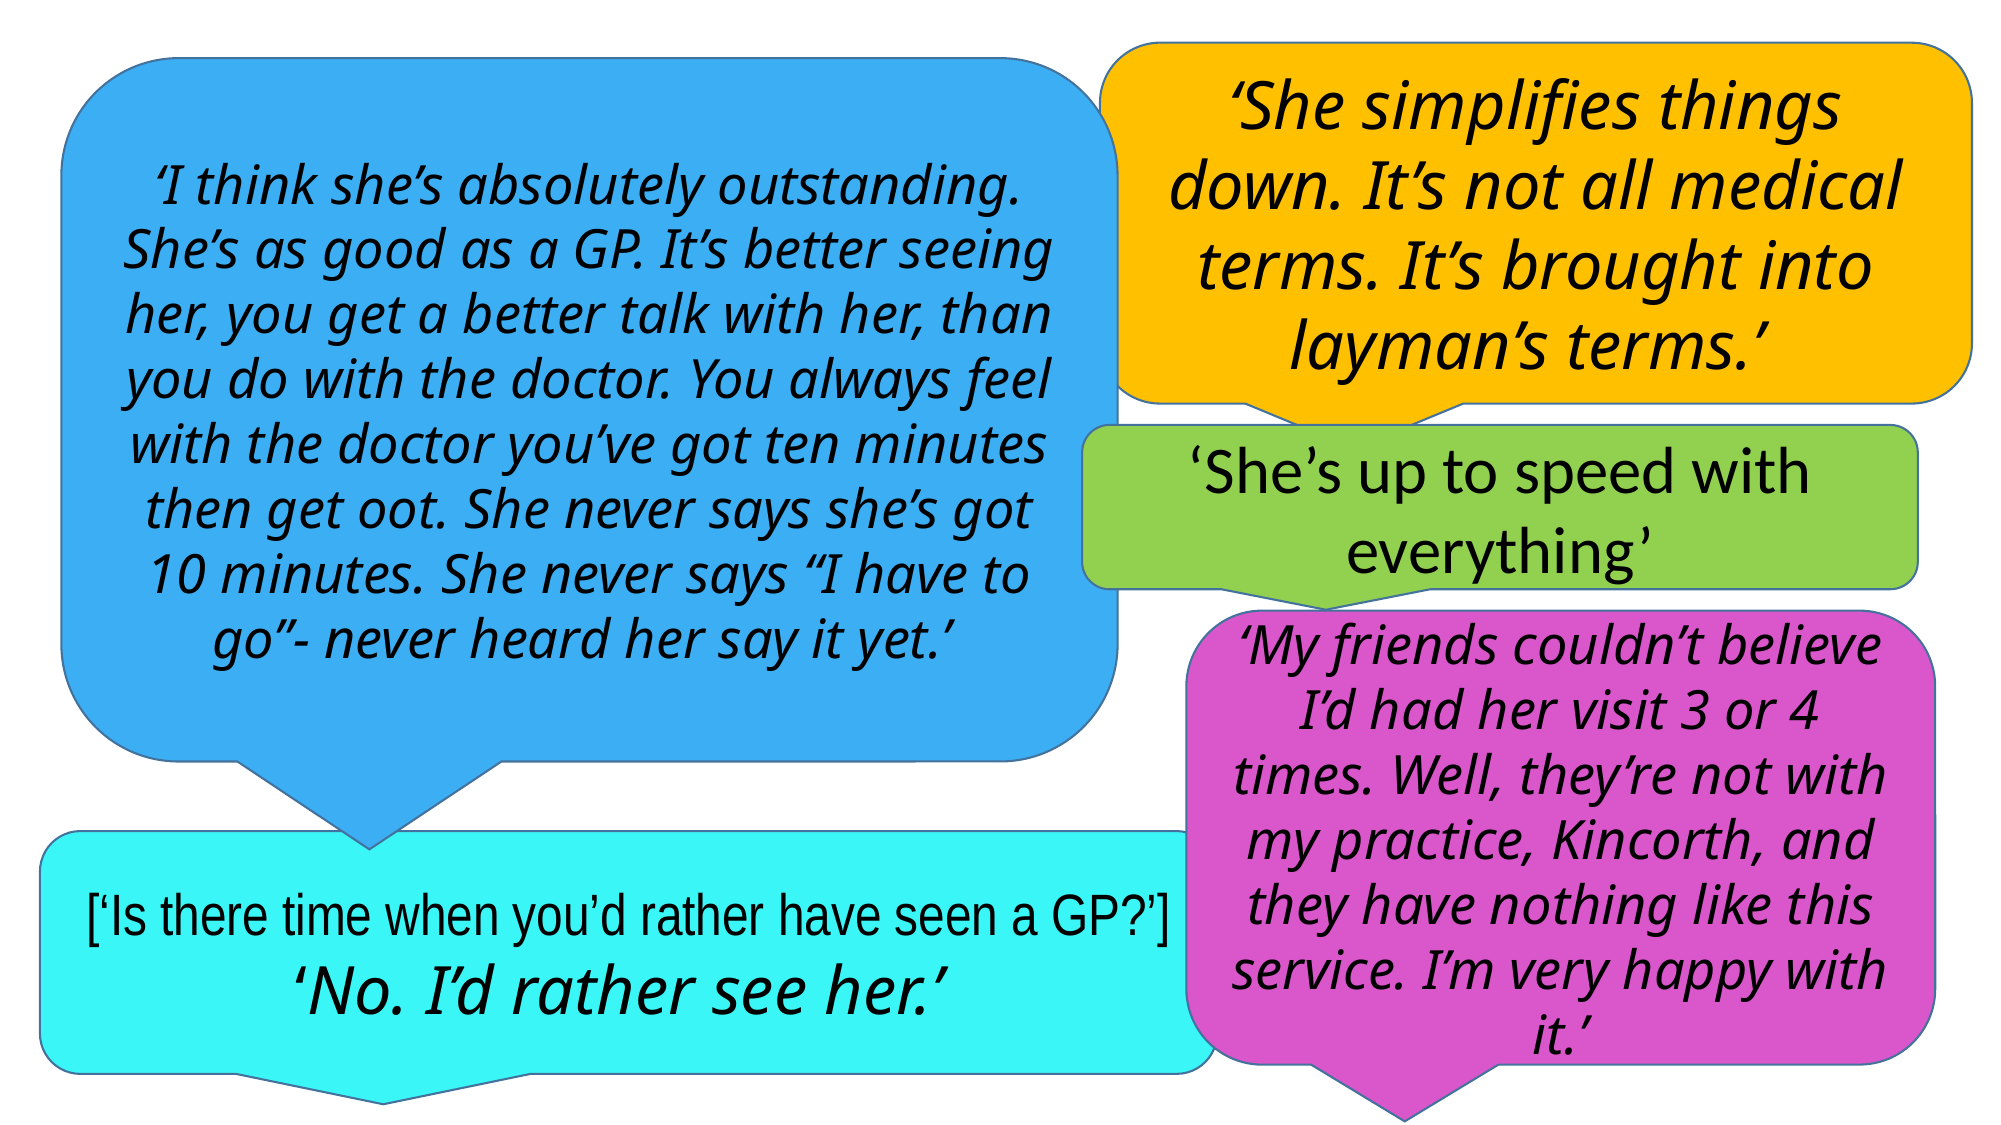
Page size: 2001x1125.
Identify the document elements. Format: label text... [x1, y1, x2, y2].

text_box [‘Is there time when you’d rather have seen a GP?’] ‘No. I’d rather see her.’ [38, 830, 1215, 1106]
text_box ‘I think she’s absolutely outstanding. She’s as good as a GP. It’s better seeing her, you get a better talk with her, than you do with the doctor. You always feel with the doctor you’ve got ten minutes then get oot. She never says she’s got 10 minutes. She never says “I have to go”- never heard her say it yet.’ [60, 57, 1119, 851]
text_box ‘She’s up to speed with everything’ [1080, 423, 1919, 609]
text_box ‘My friends couldn’t believe I’d had her visit 3 or 4 times. Well, they’re not with my practice, Kincorth, and they have nothing like this service. I’m very happy with it.’ [1185, 609, 1937, 1123]
text_box ‘She simplifies things down. It’s not all medical terms. It’s brought into layman’s terms.’ [1098, 41, 1974, 423]
